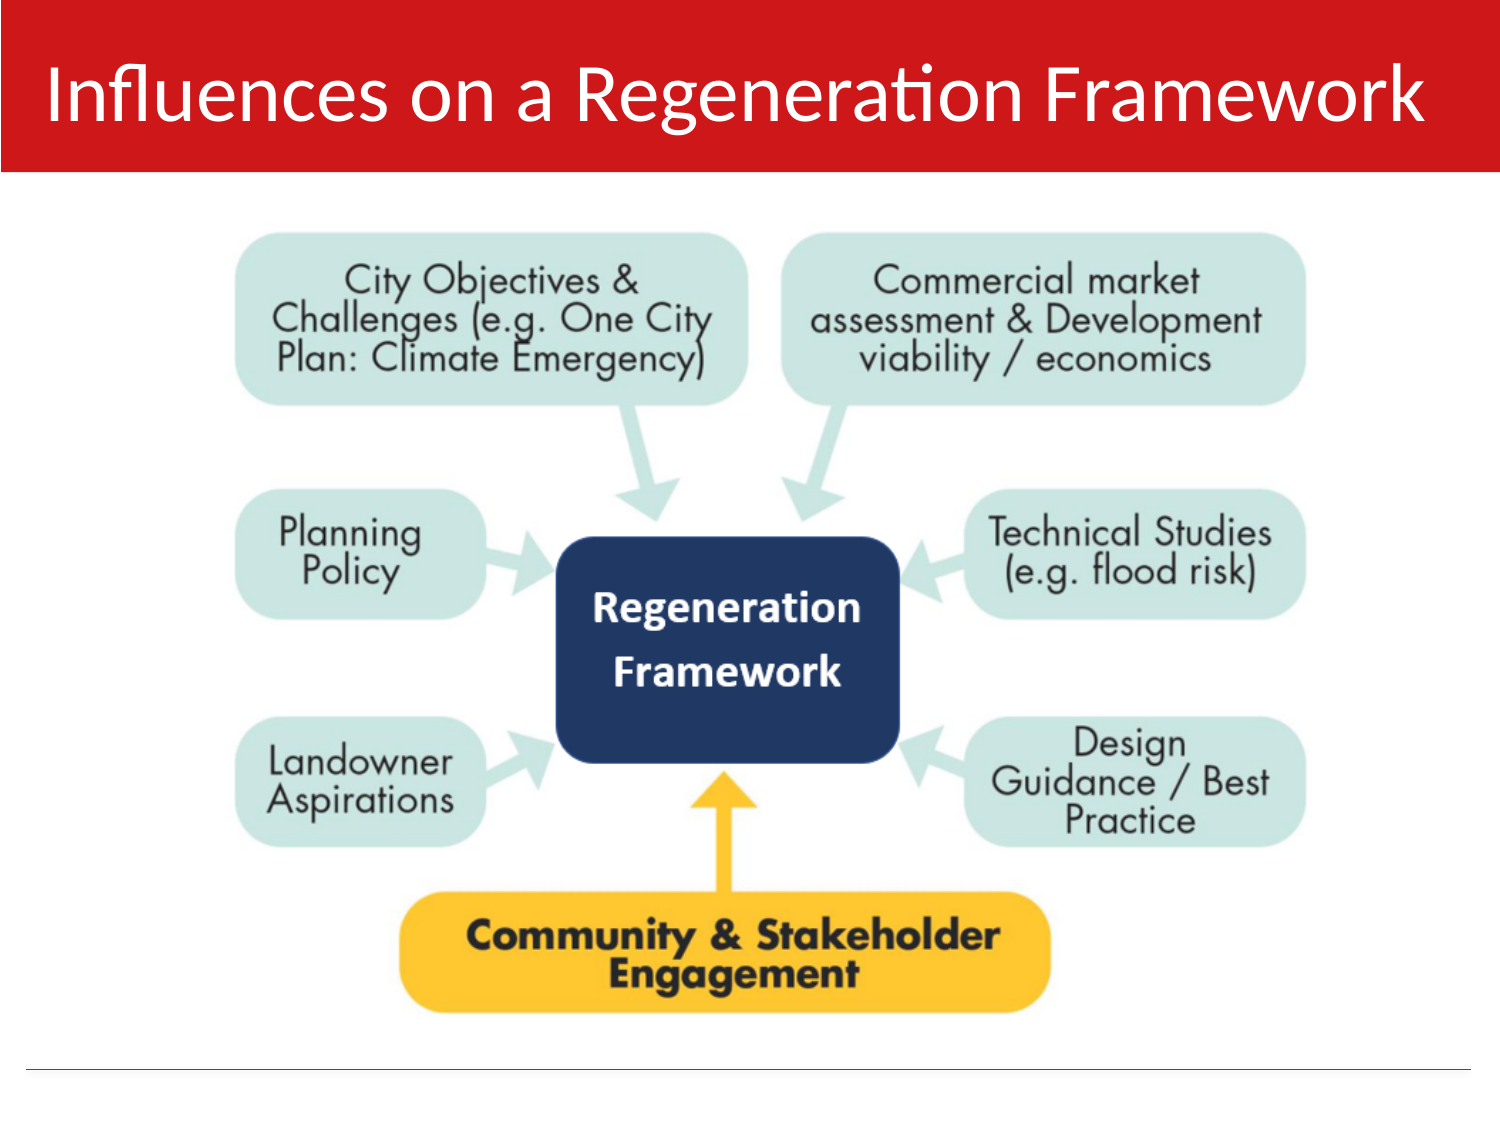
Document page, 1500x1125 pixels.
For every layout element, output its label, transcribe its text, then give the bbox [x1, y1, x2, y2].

list Influences on a Regeneration Framework [29, 30, 1486, 149]
picture [223, 212, 1328, 1031]
